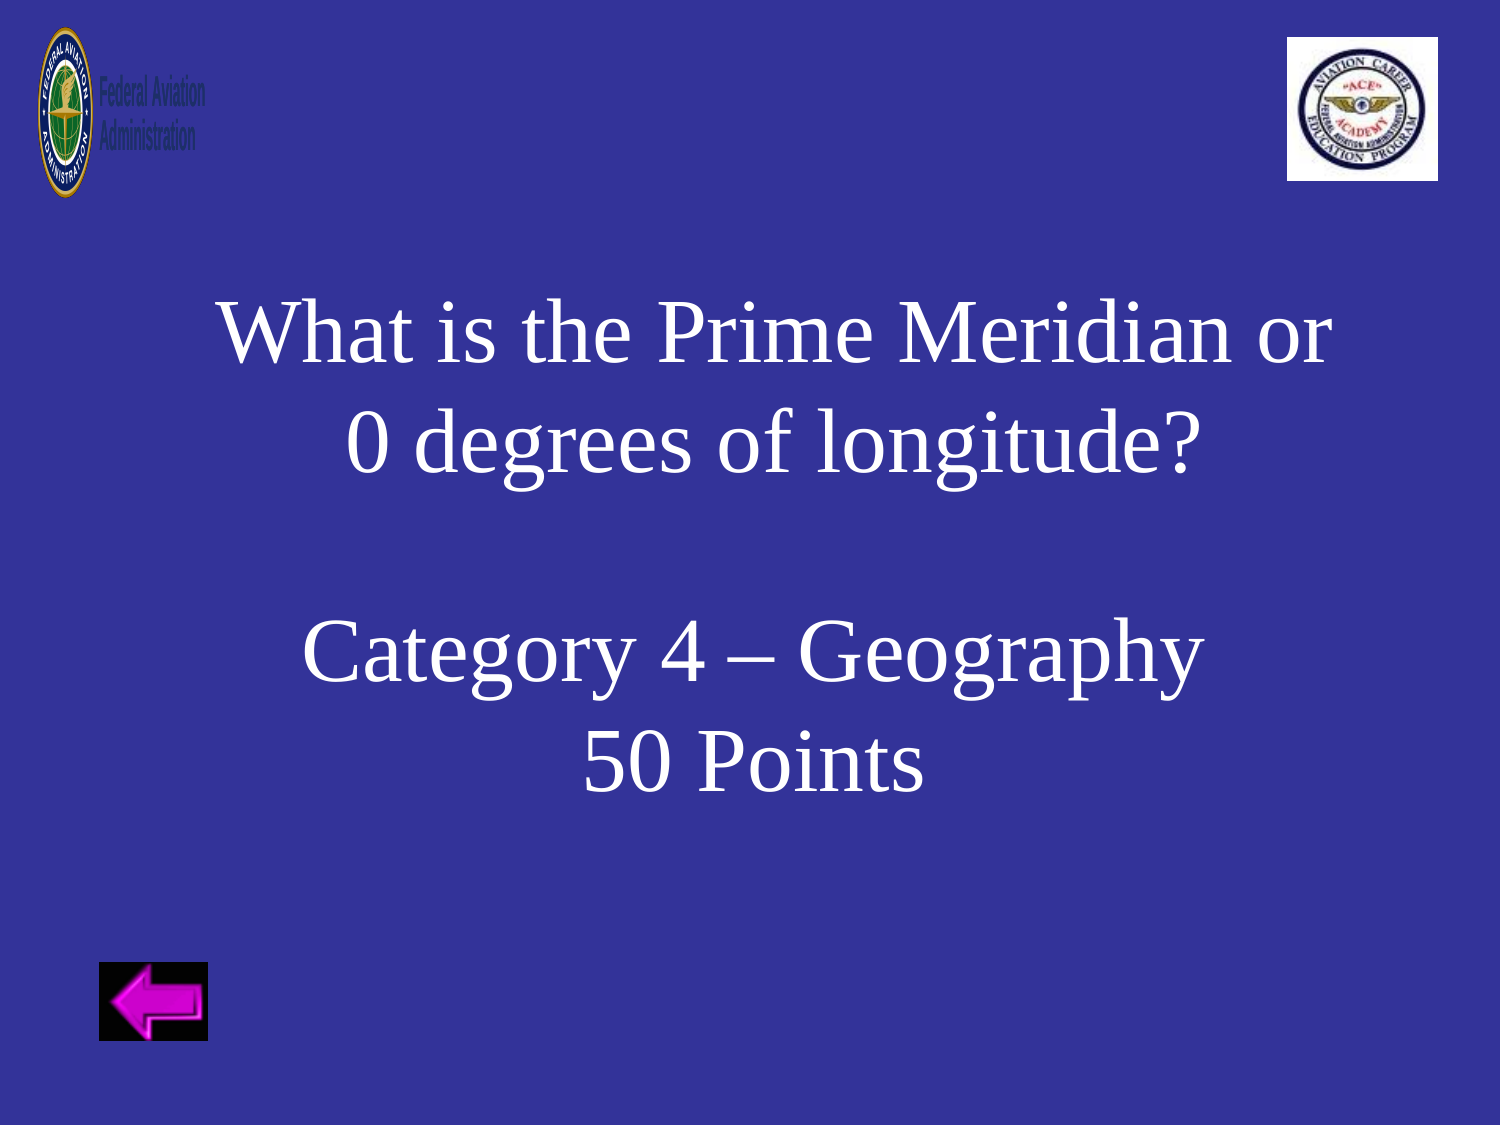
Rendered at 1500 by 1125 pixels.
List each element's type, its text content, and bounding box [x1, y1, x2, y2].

picture [99, 962, 208, 1041]
title What is the Prime Meridian or 0 degrees of longitude? [137, 287, 1413, 475]
text_box Category 4 – Geography 50 Points [108, 562, 1400, 838]
picture [1287, 37, 1438, 181]
